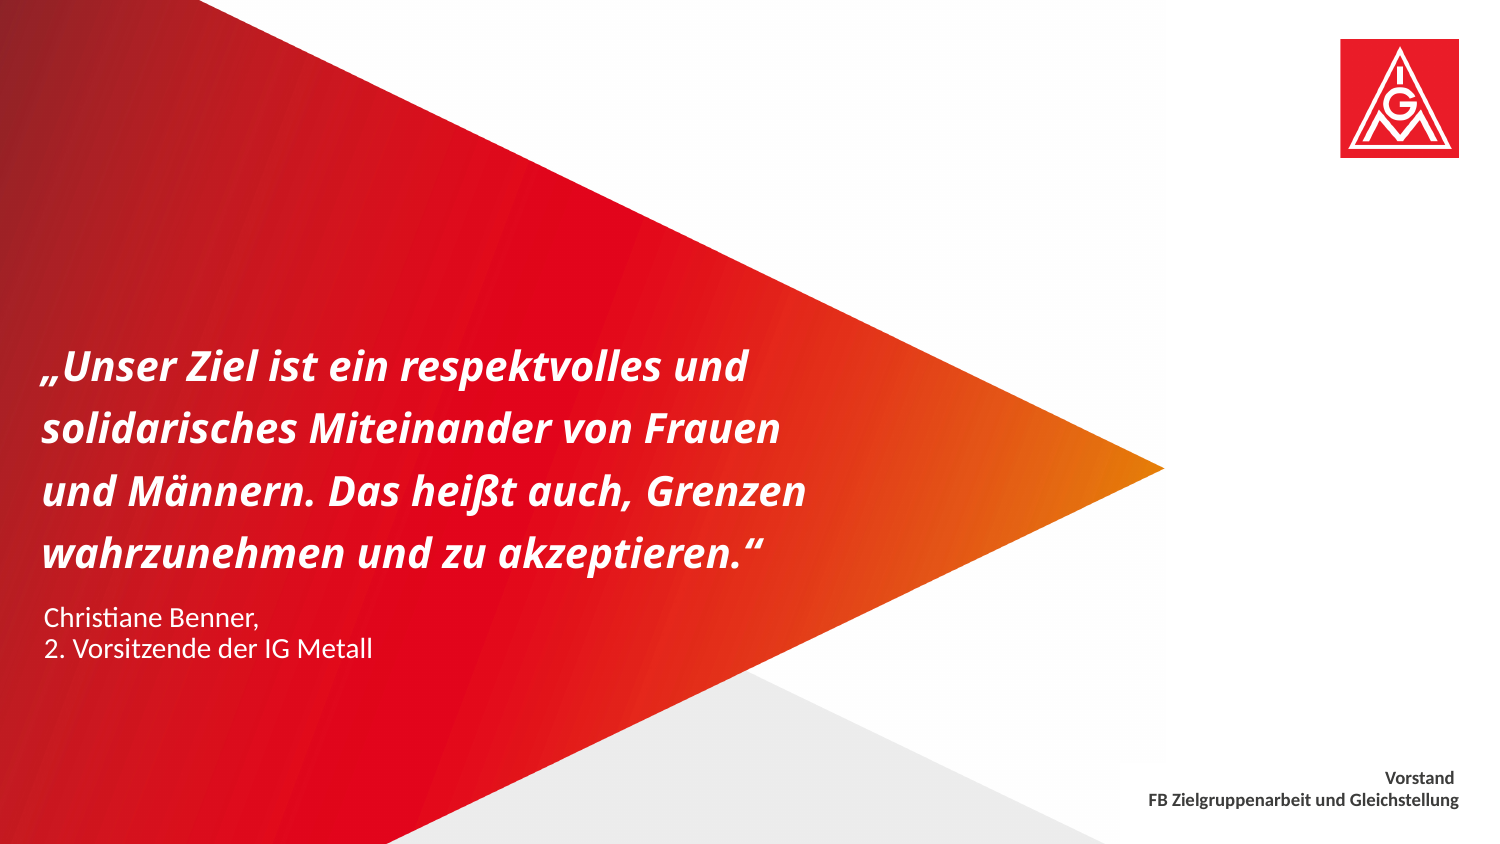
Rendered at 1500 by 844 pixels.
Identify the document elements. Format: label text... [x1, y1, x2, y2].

picture [0, 0, 1166, 844]
text_box Christiane Benner, 2. Vorsitzende der IG Metall [28, 594, 578, 708]
title „Unser Ziel ist ein respektvolles und solidarisches Miteinander von Frauen und Männern. Das heißt auch, Grenzen wahrzunehmen und zu akzeptieren.“ [41, 278, 839, 627]
